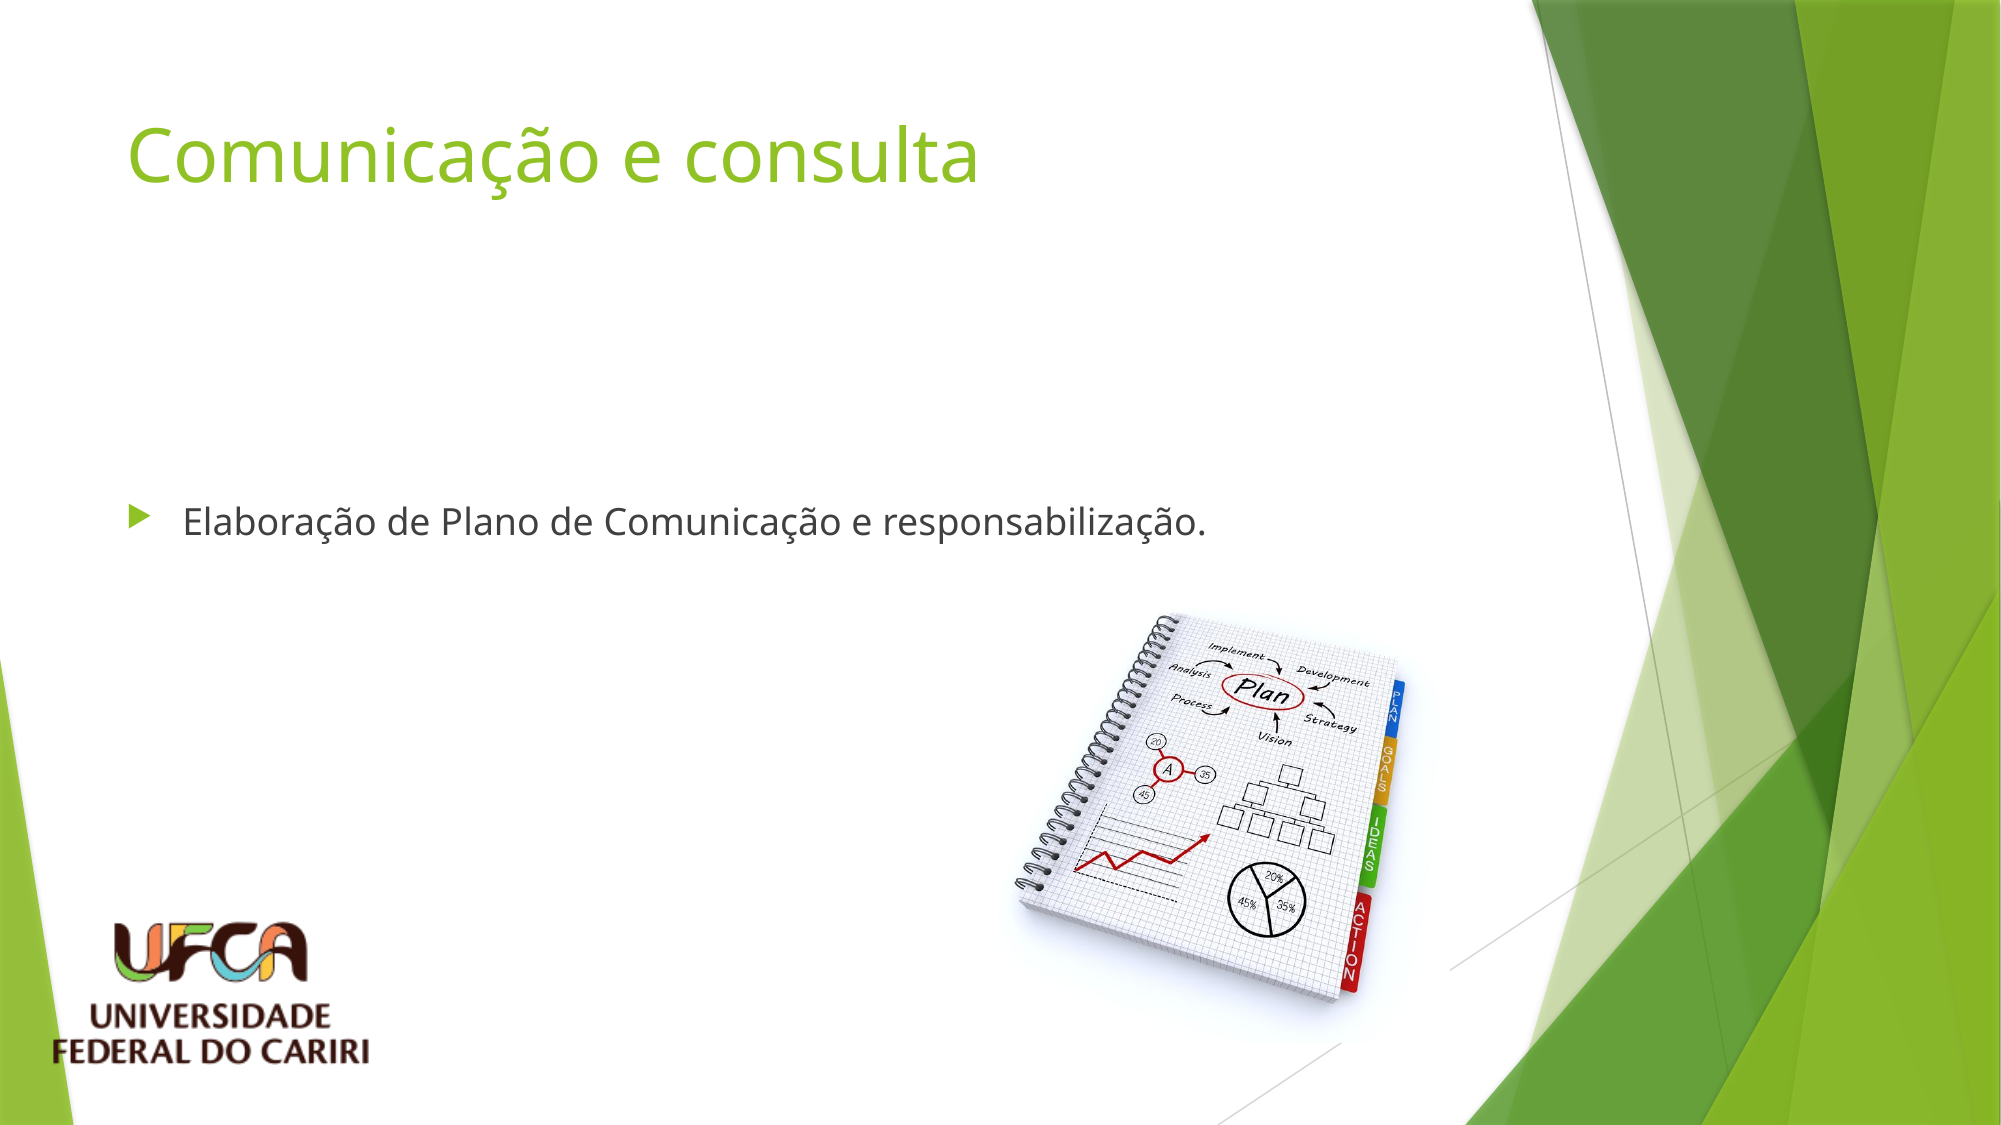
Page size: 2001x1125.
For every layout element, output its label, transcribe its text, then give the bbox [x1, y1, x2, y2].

picture [38, 885, 384, 1098]
title Comunicação e consulta [111, 99, 1522, 293]
list Elaboração de Plano de Comunicação e responsabilização. [111, 293, 1522, 930]
picture [977, 573, 1451, 1043]
